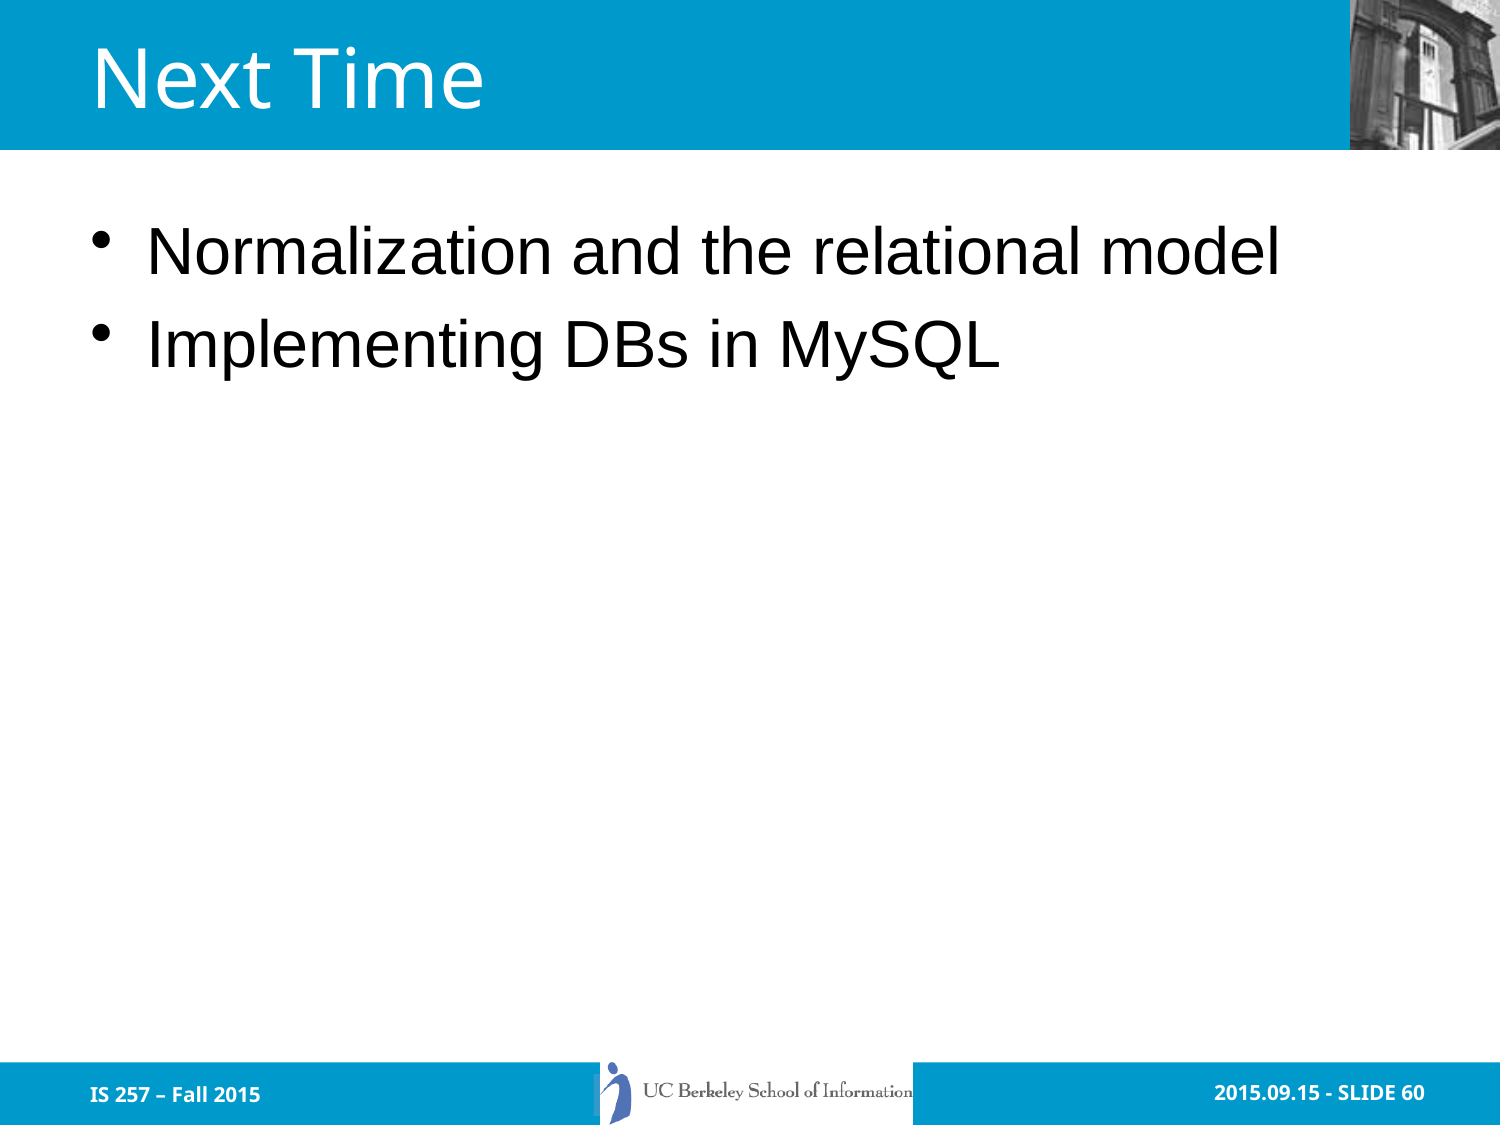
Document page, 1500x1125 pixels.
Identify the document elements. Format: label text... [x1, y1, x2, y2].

title Next Time [75, 0, 1350, 150]
list Normalization and the relational model Implementing DBs in MySQL [75, 200, 1425, 1013]
picture [594, 1062, 912, 1125]
slide_number IS 257 – Fall 2015 [75, 1062, 388, 1125]
picture [1351, 0, 1500, 150]
